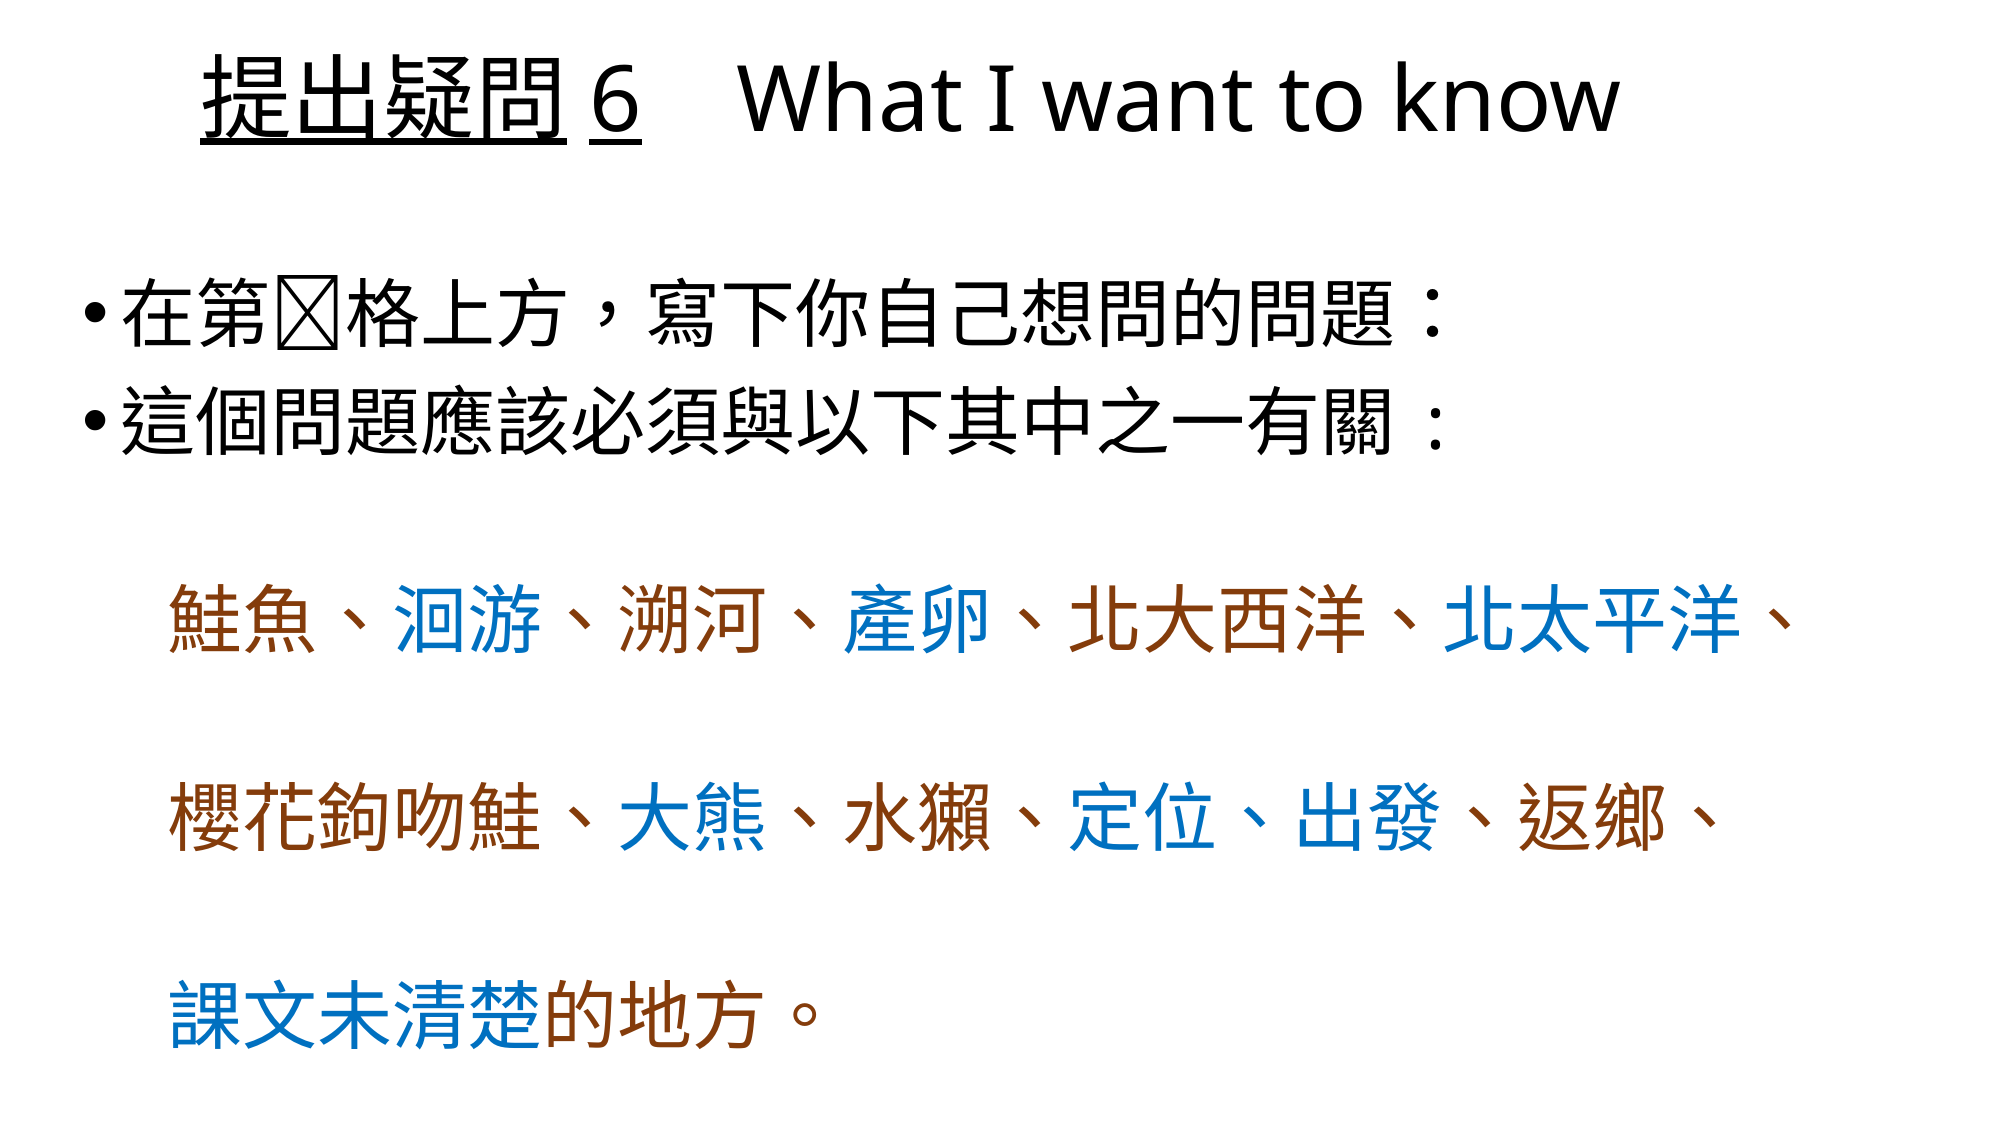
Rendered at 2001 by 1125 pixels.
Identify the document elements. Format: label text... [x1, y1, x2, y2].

text_box 在第格上方，寫下你自己想問的問題： 這個問題應該必須與以下其中之一有關: 鮭魚、洄游、溯河、產卵、北大西洋、北太平洋、 櫻花鉤吻鮭、大熊、水獺、定位、出發、返鄉、 課文未清楚的地方。 [67, 241, 1976, 1125]
text_box 提出疑問6 What I want to know [185, 45, 1785, 165]
